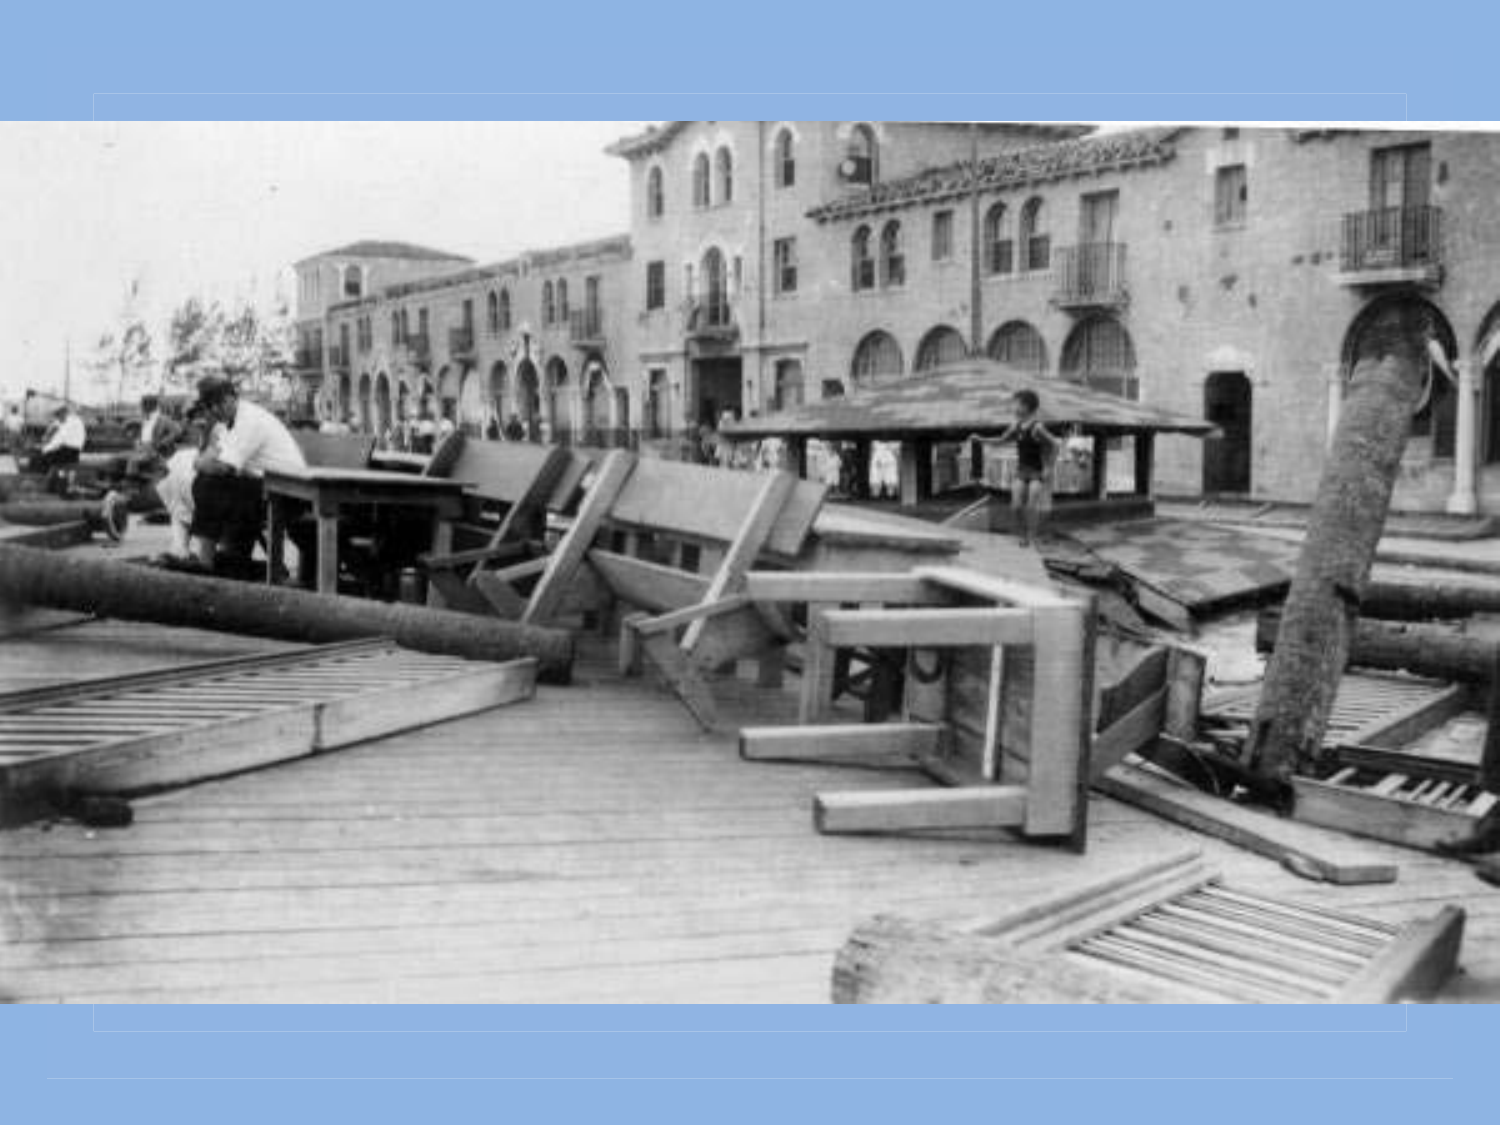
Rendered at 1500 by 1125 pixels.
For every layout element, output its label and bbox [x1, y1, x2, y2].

picture [0, 120, 1500, 1004]
